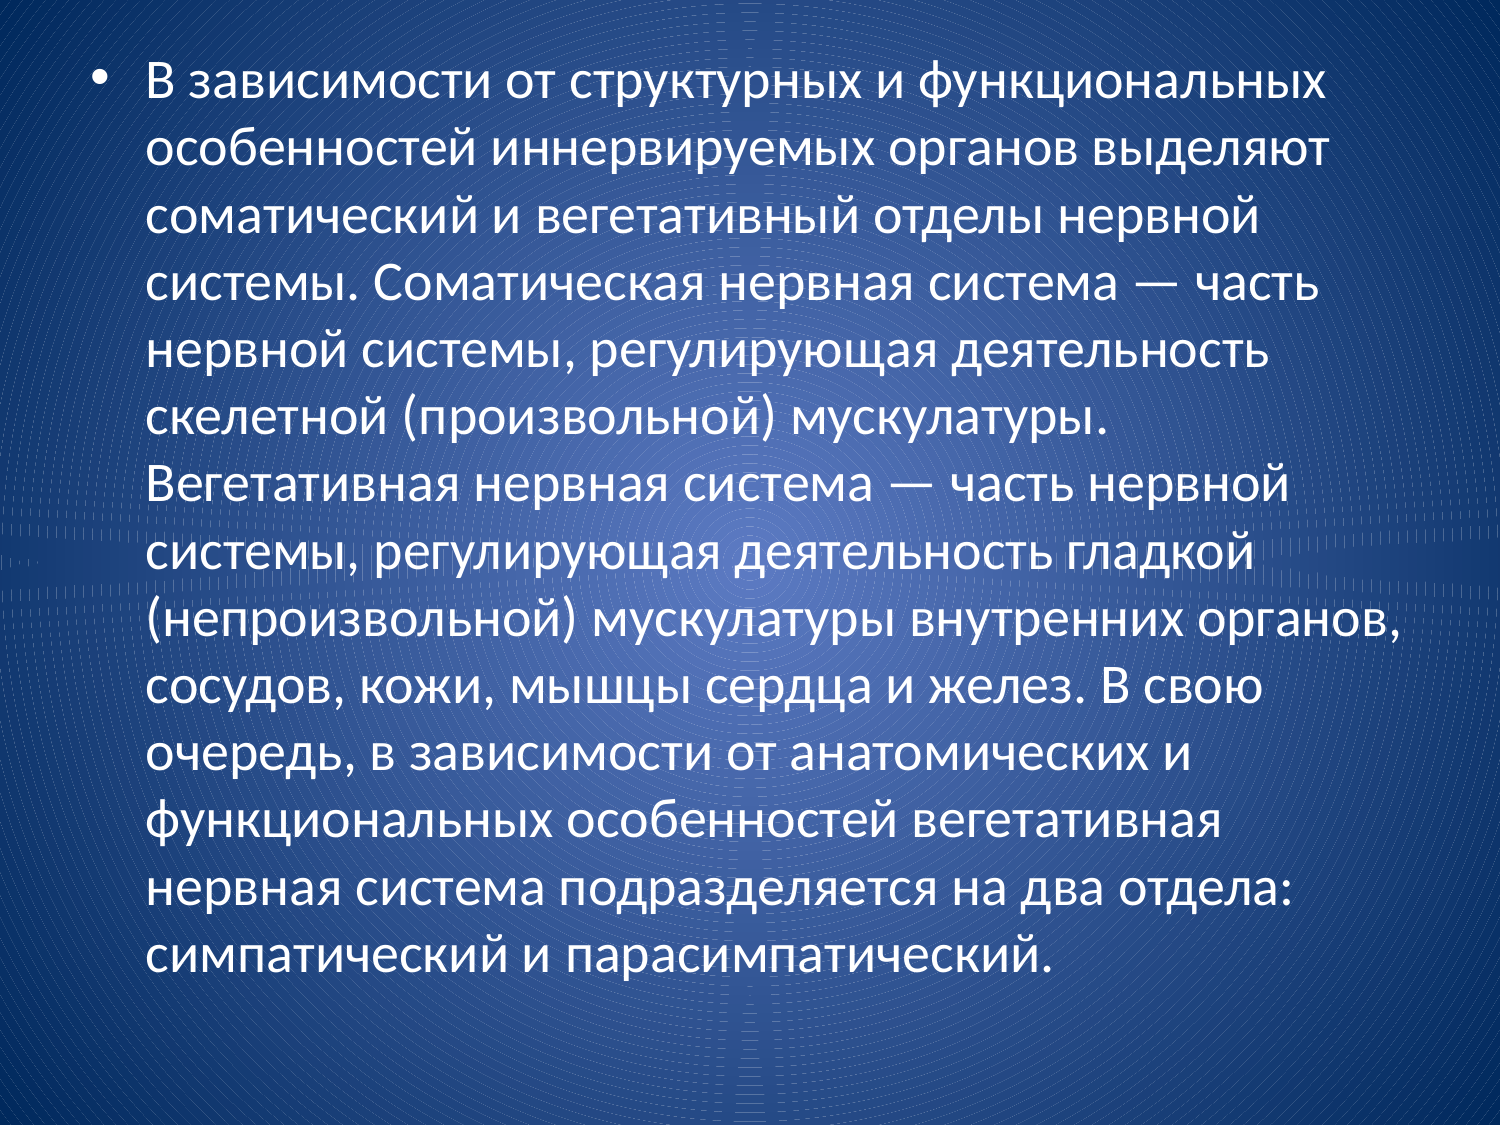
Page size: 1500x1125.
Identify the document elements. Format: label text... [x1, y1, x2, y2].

list В зависимости от структурных и функциональных особенностей иннервируемых органов выделяют соматический и вегетативный отделы нервной системы. Соматическая нервная система — часть нервной системы, регулирующая деятельность скелетной (произвольной) мускулатуры. Вегетативная нервная система — часть нервной системы, регулирующая деятельность гладкой (непроизвольной) мускулатуры внутренних органов, сосудов, кожи, мышцы сердца и желез. В свою очередь, в зависимости от анатомических и функциональных особенностей вегетативная нервная система подразделяется на два отдела: симпатический и парасимпатический. [75, 35, 1425, 1005]
